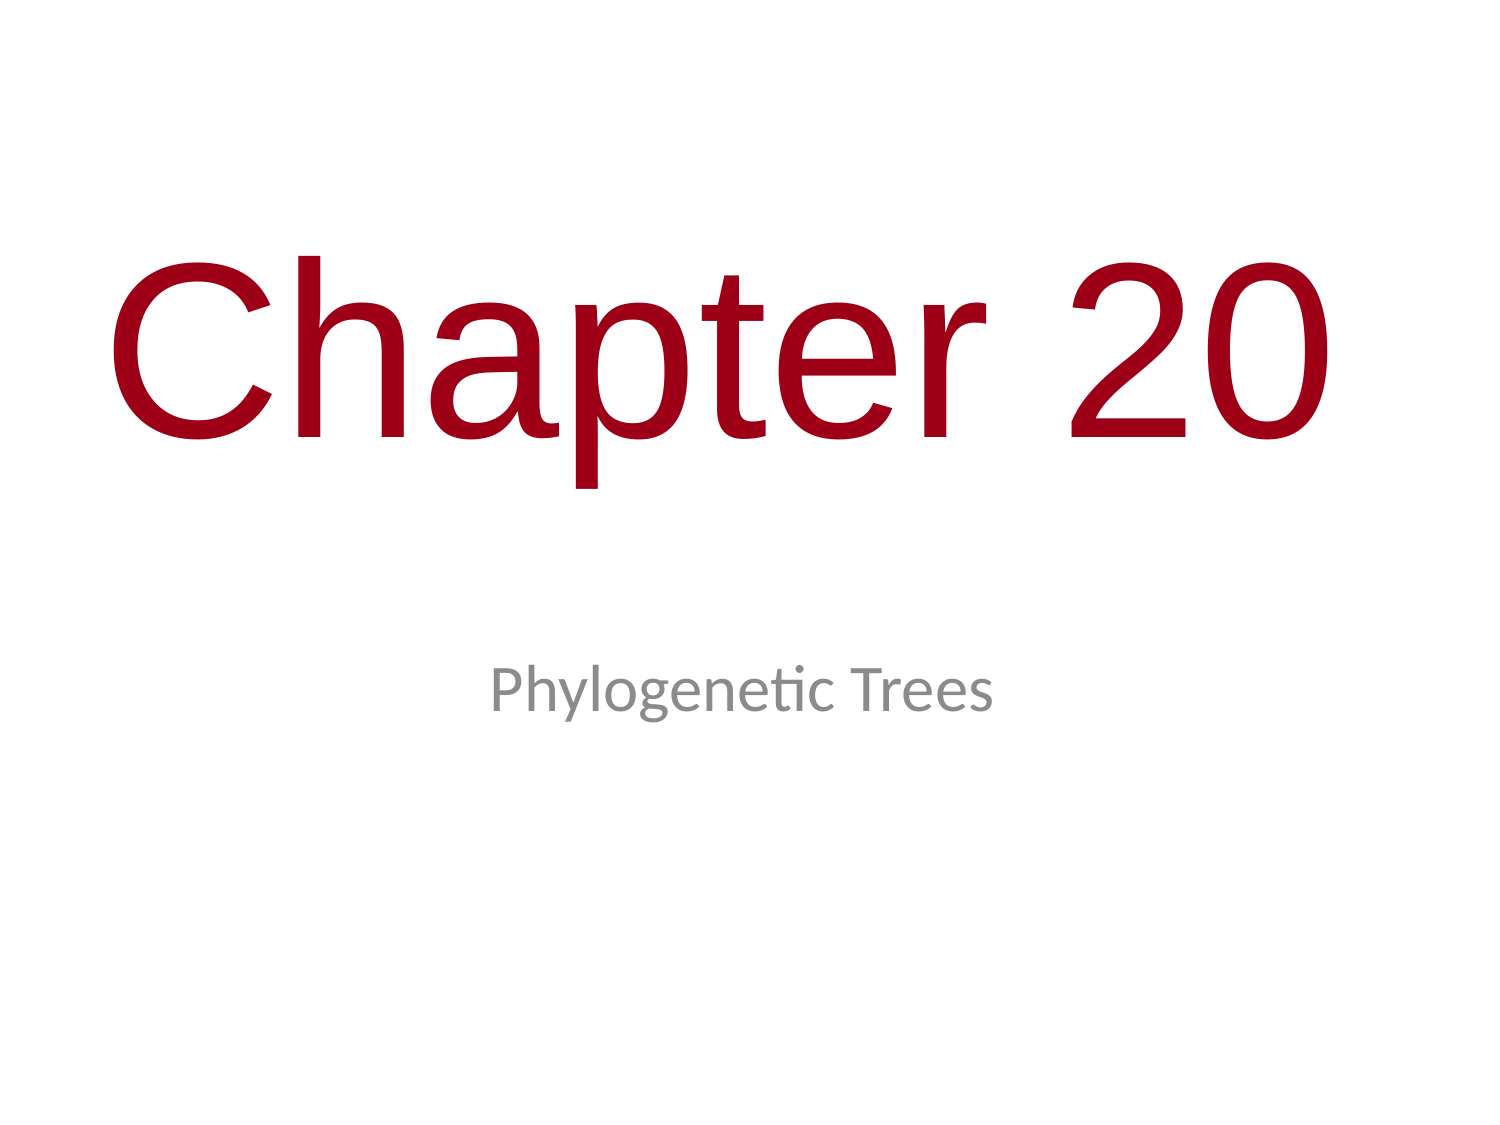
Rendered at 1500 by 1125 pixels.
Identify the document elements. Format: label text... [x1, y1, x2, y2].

text_box Chapter 20 [86, 180, 1500, 495]
subtitle Phylogenetic Trees [225, 637, 1275, 925]
